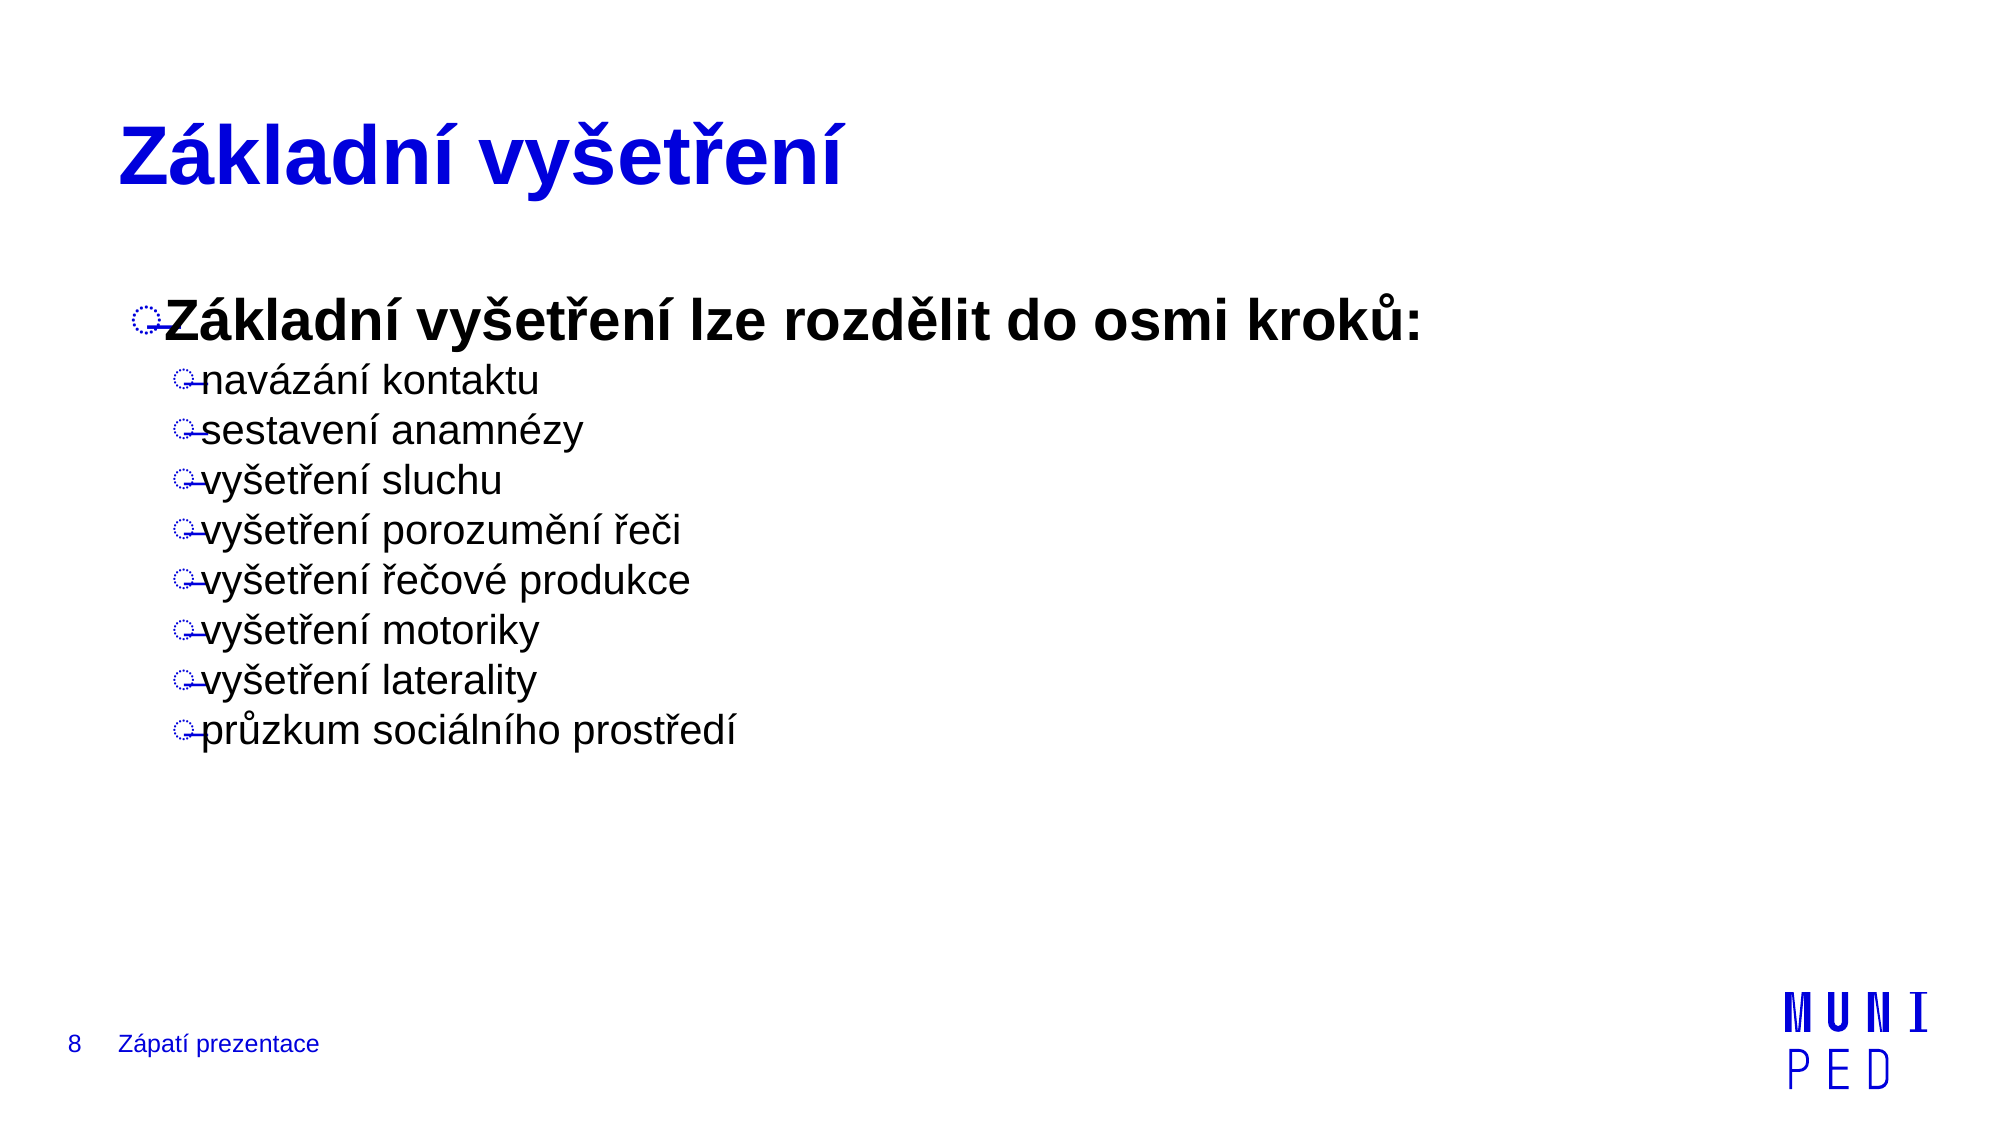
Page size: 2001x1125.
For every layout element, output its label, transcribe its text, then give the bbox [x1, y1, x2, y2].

slide_number 8 [67, 1021, 110, 1063]
title Základní vyšetření [118, 118, 1883, 193]
list Základní vyšetření lze rozdělit do osmi kroků: navázání kontaktu sestavení anamnézy vyšetření sluchu vyšetření porozumění řeči vyšetření řečové produkce vyšetření motoriky vyšetření laterality průzkum sociálního prostředí [118, 277, 1883, 957]
footer Zápatí prezentace [118, 1021, 1418, 1063]
